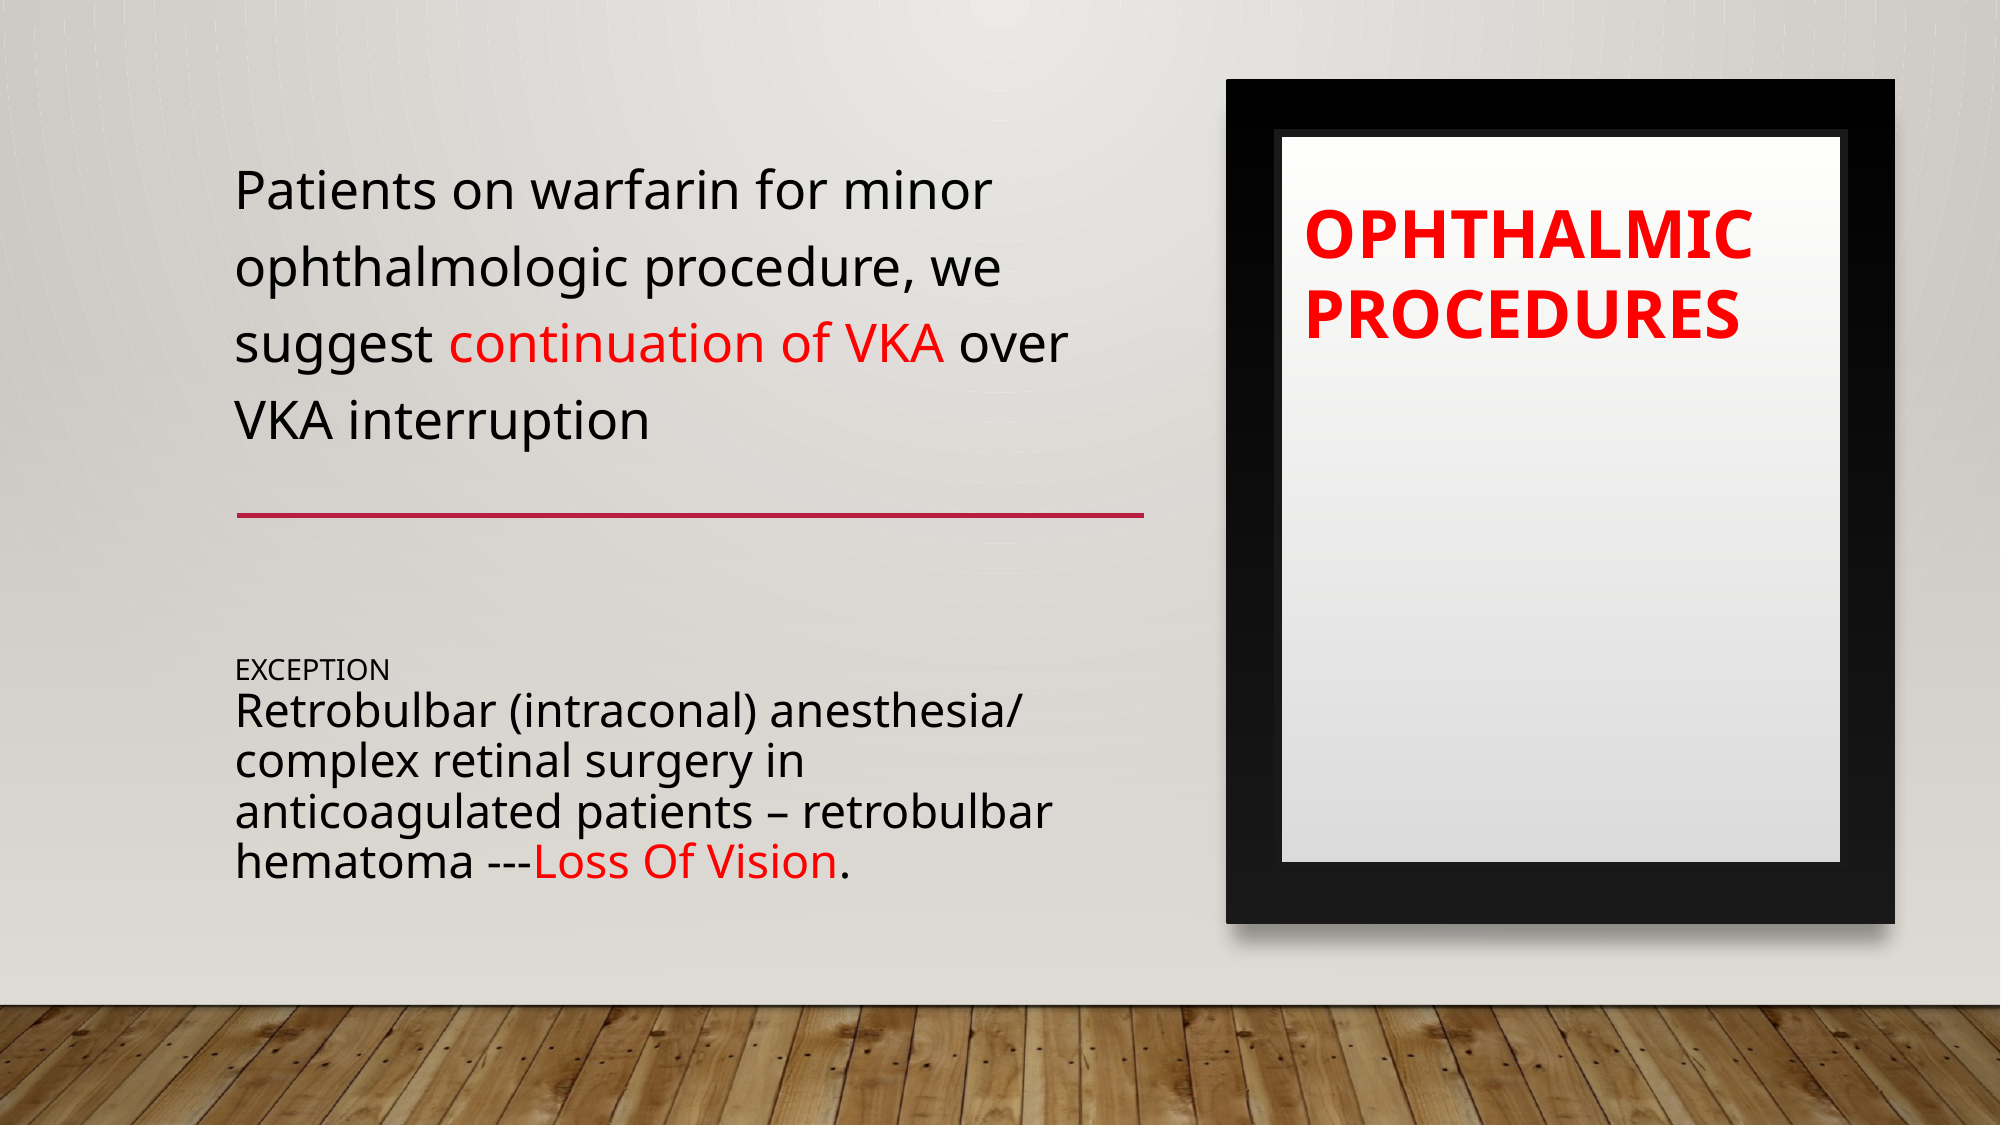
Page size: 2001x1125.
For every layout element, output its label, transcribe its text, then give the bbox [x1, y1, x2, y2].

picture [0, 1005, 2000, 1125]
text_box OPHTHALMIC PROCEDURES [1289, 184, 1826, 359]
title EXCEPTION Retrobulbar (intraconal) anesthesia/ complex retinal surgery in anticoagulated patients – retrobulbar hematoma ---Loss Of Vision. [219, 595, 1128, 897]
list Patients on warfarin for minor ophthalmologic procedure, we suggest continuation of VKA over VKA interruption [219, 135, 1126, 465]
